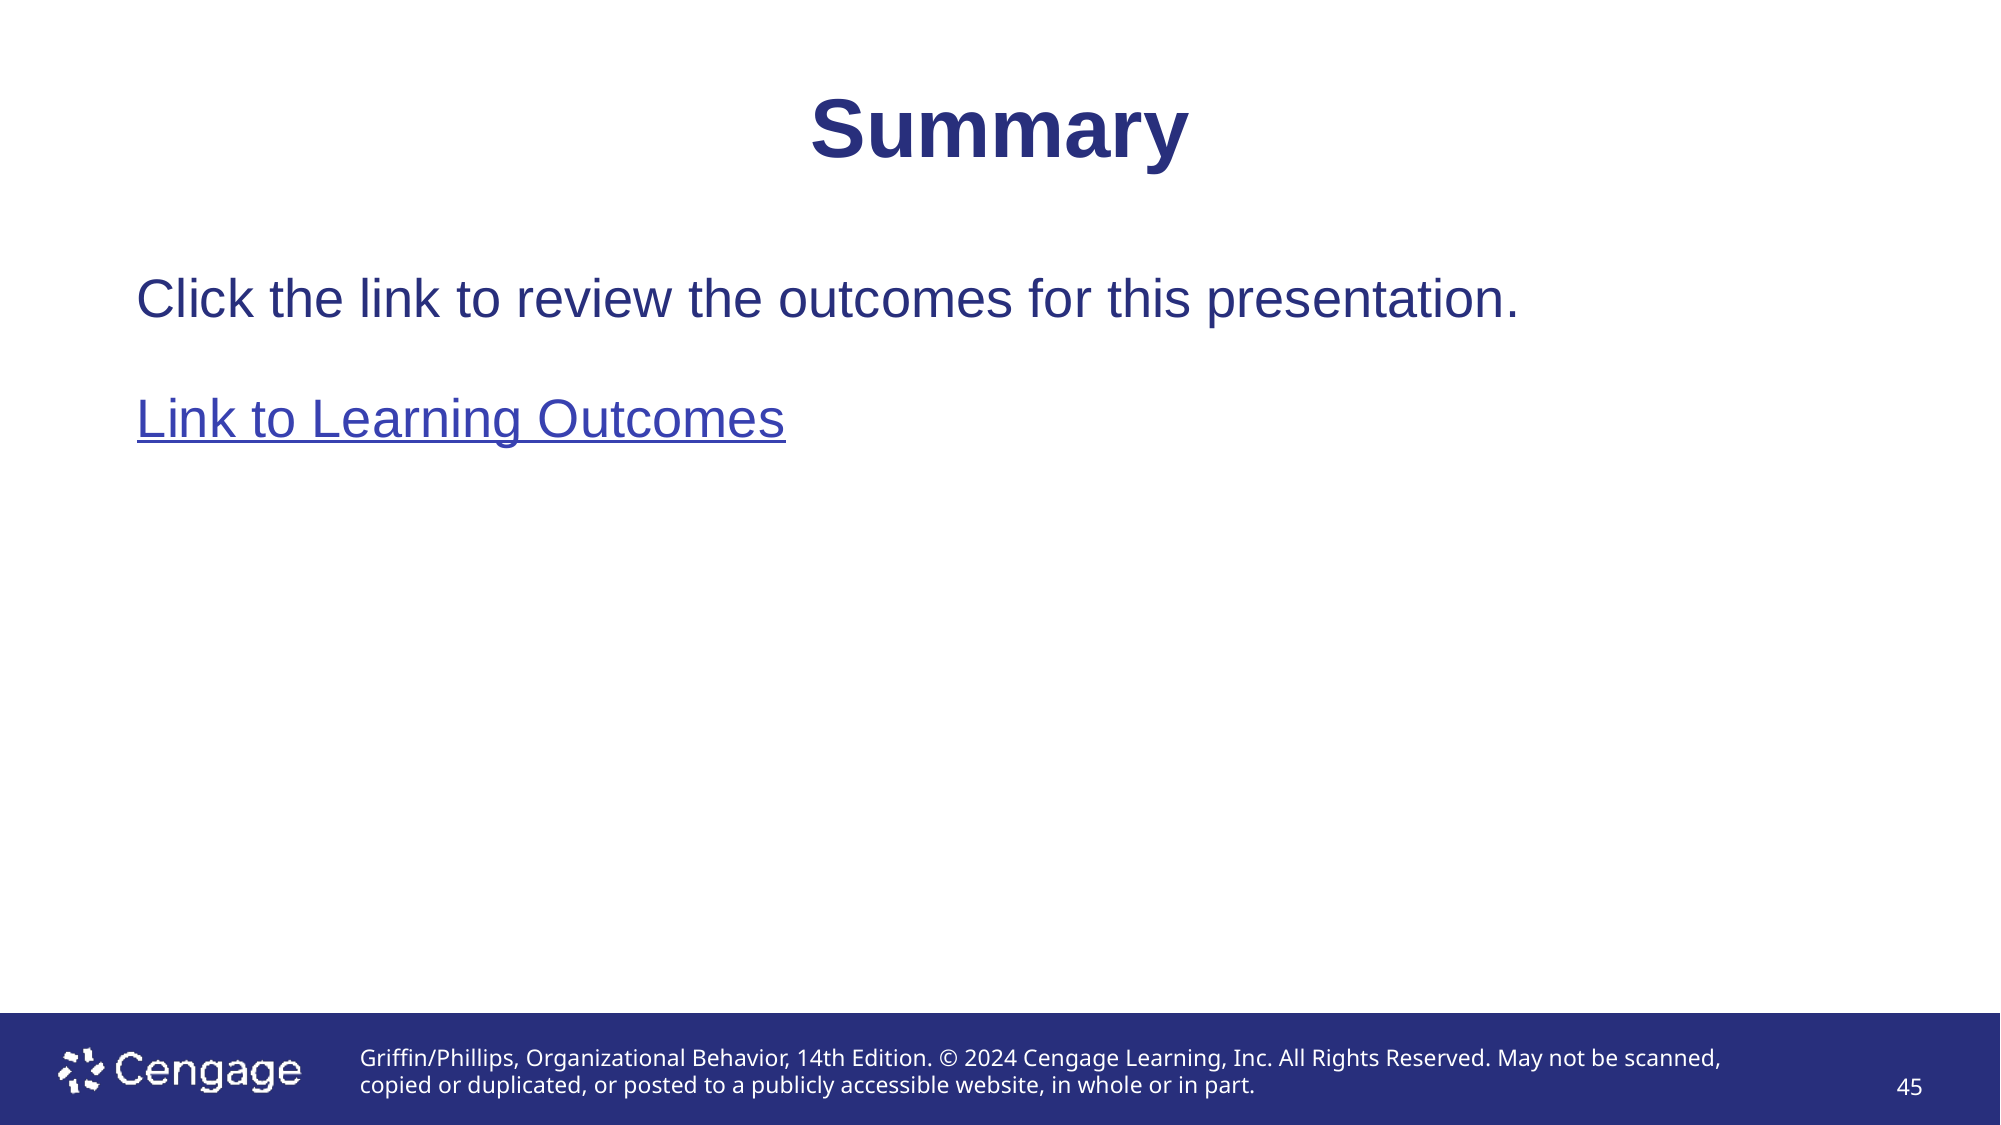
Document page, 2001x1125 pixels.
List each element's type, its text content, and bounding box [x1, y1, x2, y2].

picture [30, 1020, 329, 1122]
title Summary [78, 77, 1923, 278]
list Click the link to review the outcomes for this presentation. Link to Learning Outcomes [121, 256, 1880, 869]
